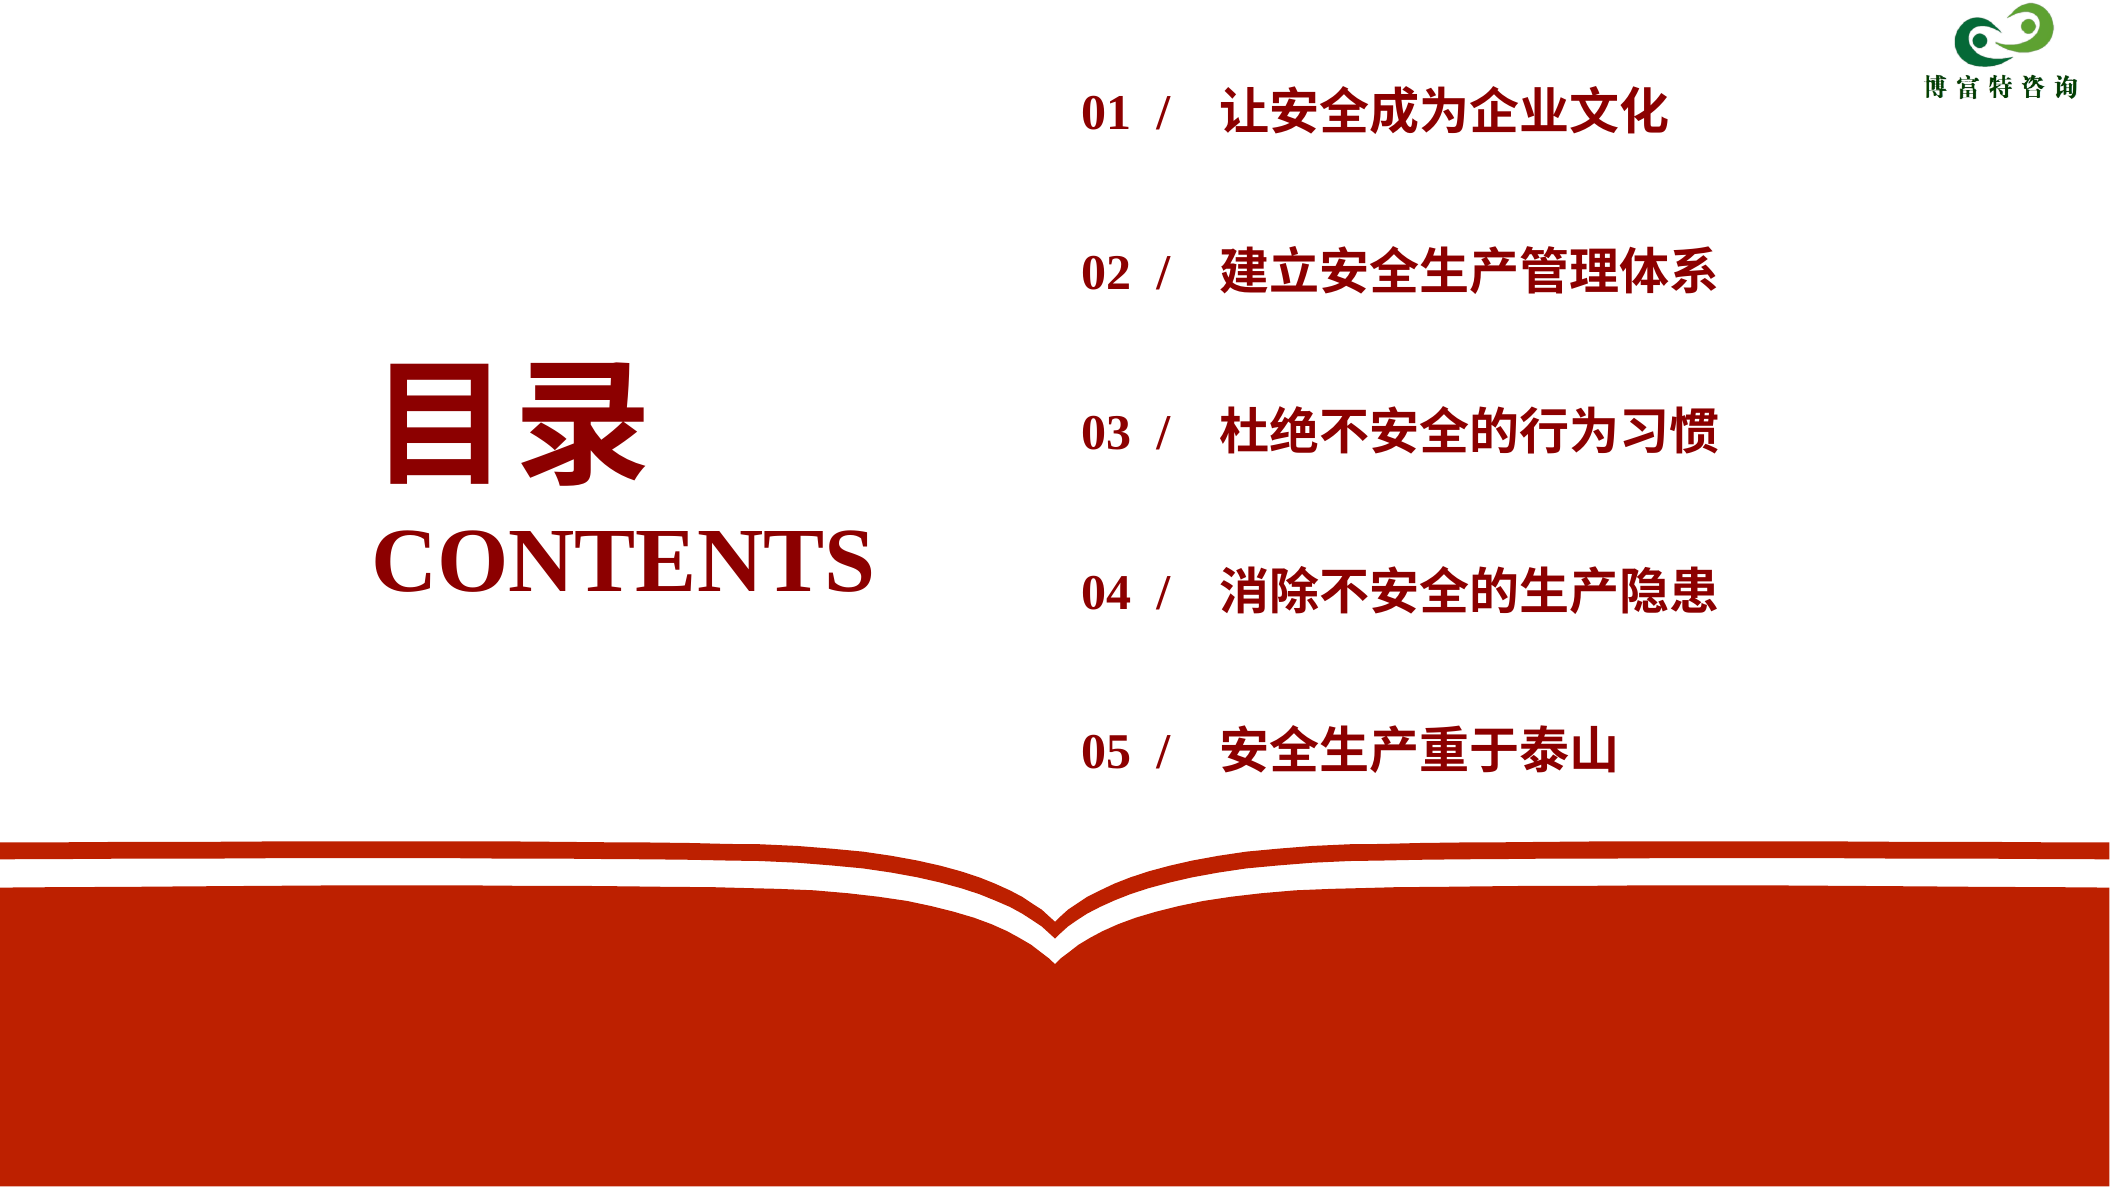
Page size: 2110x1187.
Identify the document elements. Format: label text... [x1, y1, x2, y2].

text_box 02 / 建立安全生产管理体系 [1066, 244, 1809, 307]
text_box 01 / 让安全成为企业文化 [1066, 84, 1821, 147]
text_box [0, 841, 2110, 939]
text_box CONTENTS [356, 470, 906, 618]
text_box 05 / 安全生产重于泰山 [1066, 723, 1809, 786]
text_box [0, 885, 2110, 1187]
text_box 04 / 消除不安全的生产隐患 [1066, 563, 1809, 627]
text_box 03 / 杜绝不安全的行为习惯 [1066, 403, 1809, 467]
text_box 目录 [356, 295, 763, 470]
picture [1905, 2, 2102, 102]
